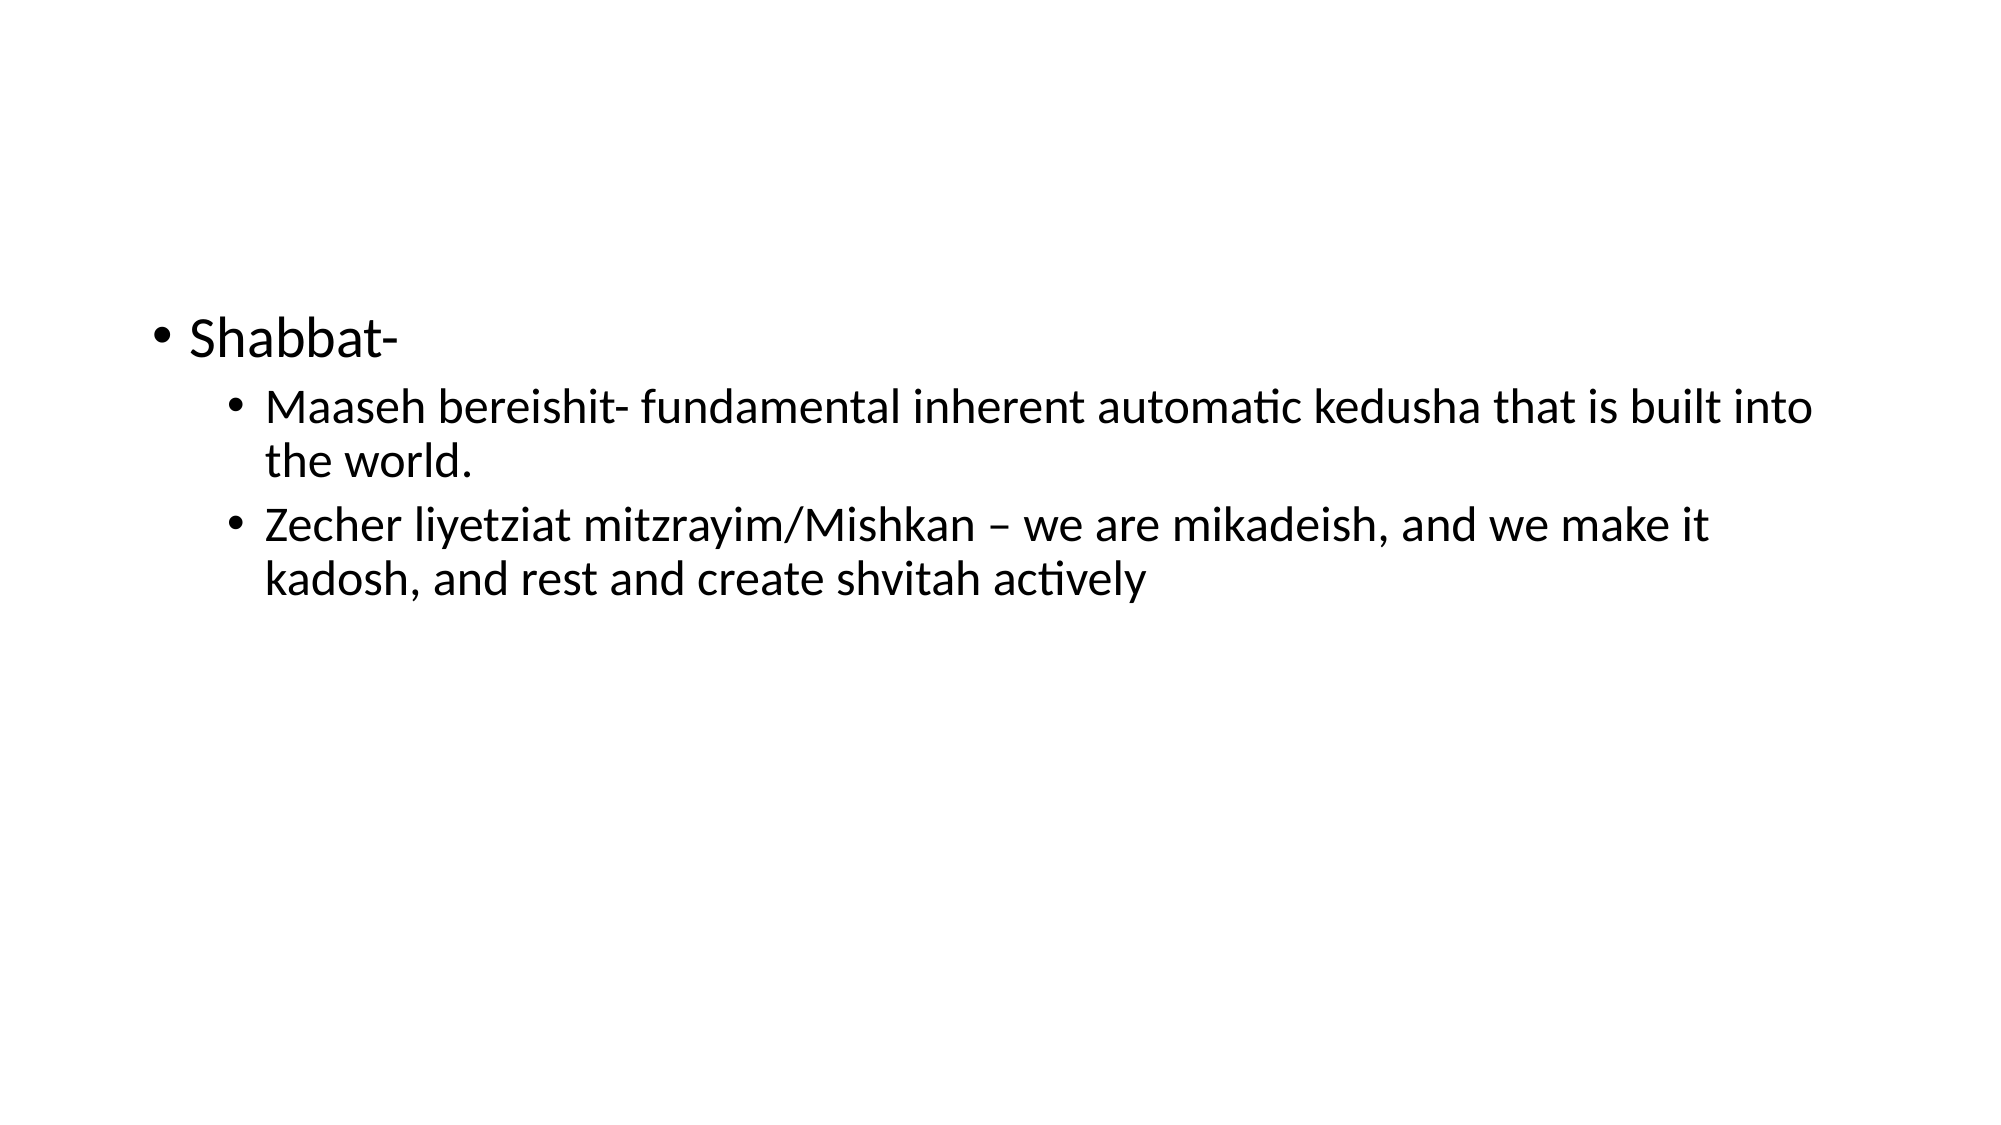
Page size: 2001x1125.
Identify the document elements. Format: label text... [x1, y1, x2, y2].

list Shabbat- Maaseh bereishit- fundamental inherent automatic kedusha that is built into the world. Zecher liyetziat mitzrayim/Mishkan – we are mikadeish, and we make it kadosh, and rest and create shvitah actively [137, 299, 1863, 1014]
